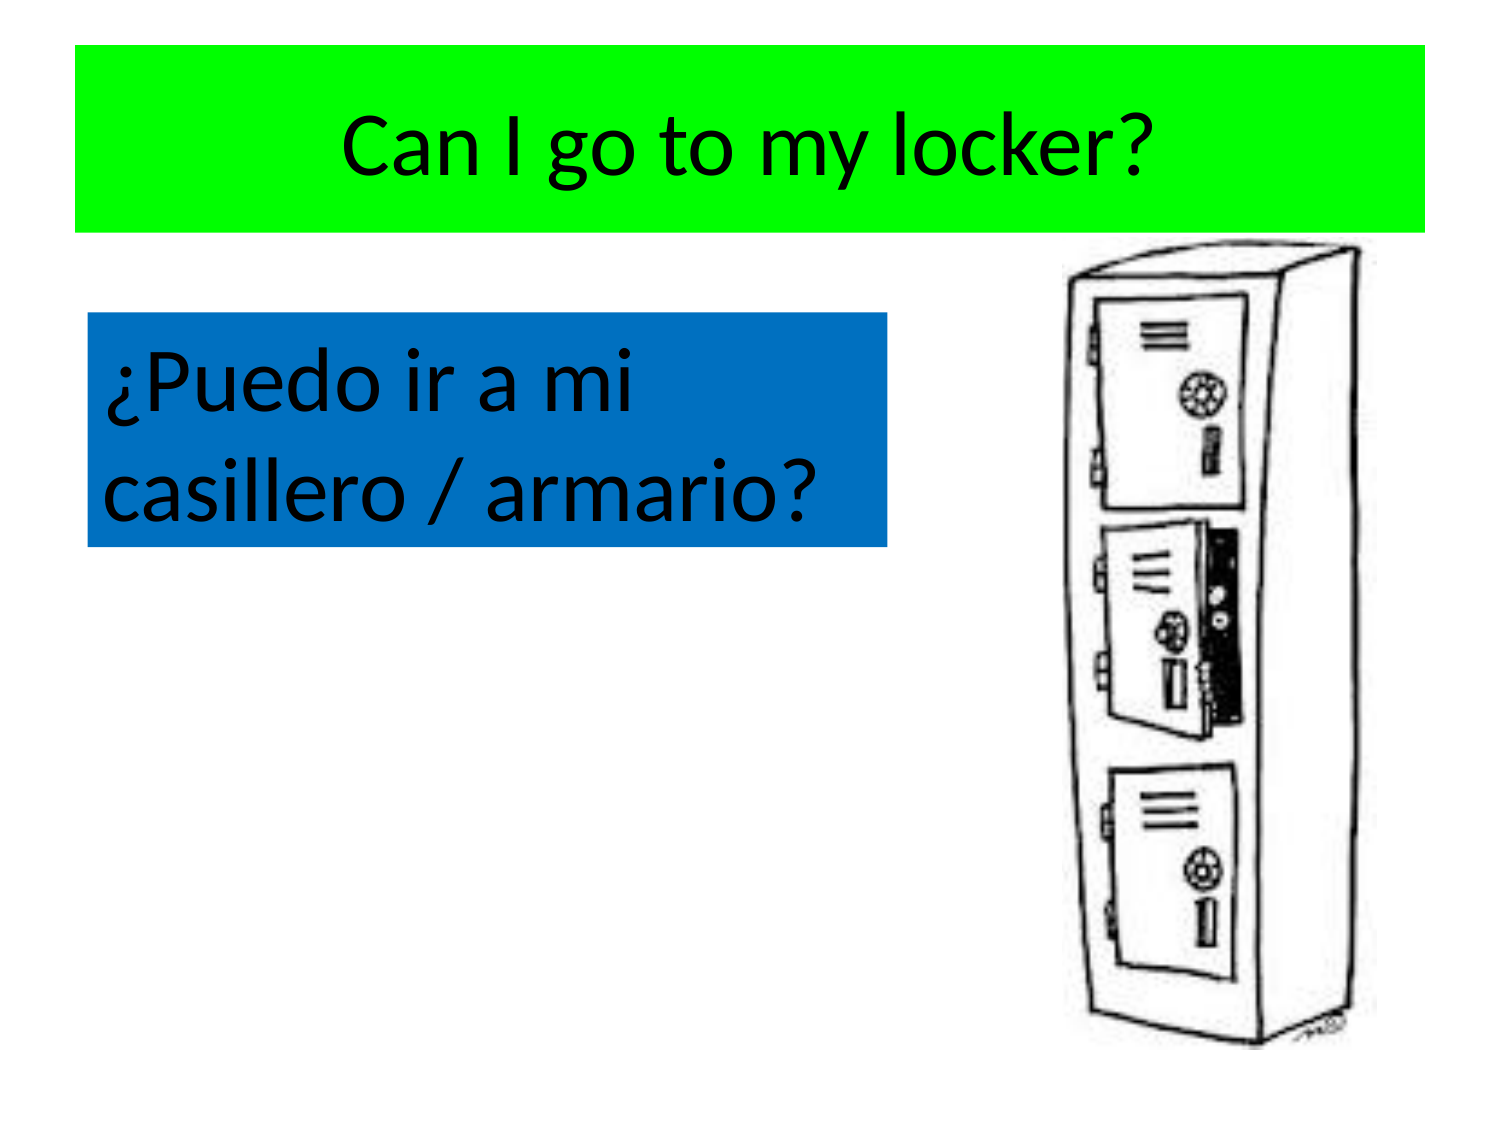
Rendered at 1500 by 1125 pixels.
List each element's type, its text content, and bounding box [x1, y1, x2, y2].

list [1062, 237, 1377, 1051]
title Can I go to my locker? [75, 45, 1425, 233]
text_box ¿Puedo ir a mi casillero / armario? [87, 312, 888, 548]
